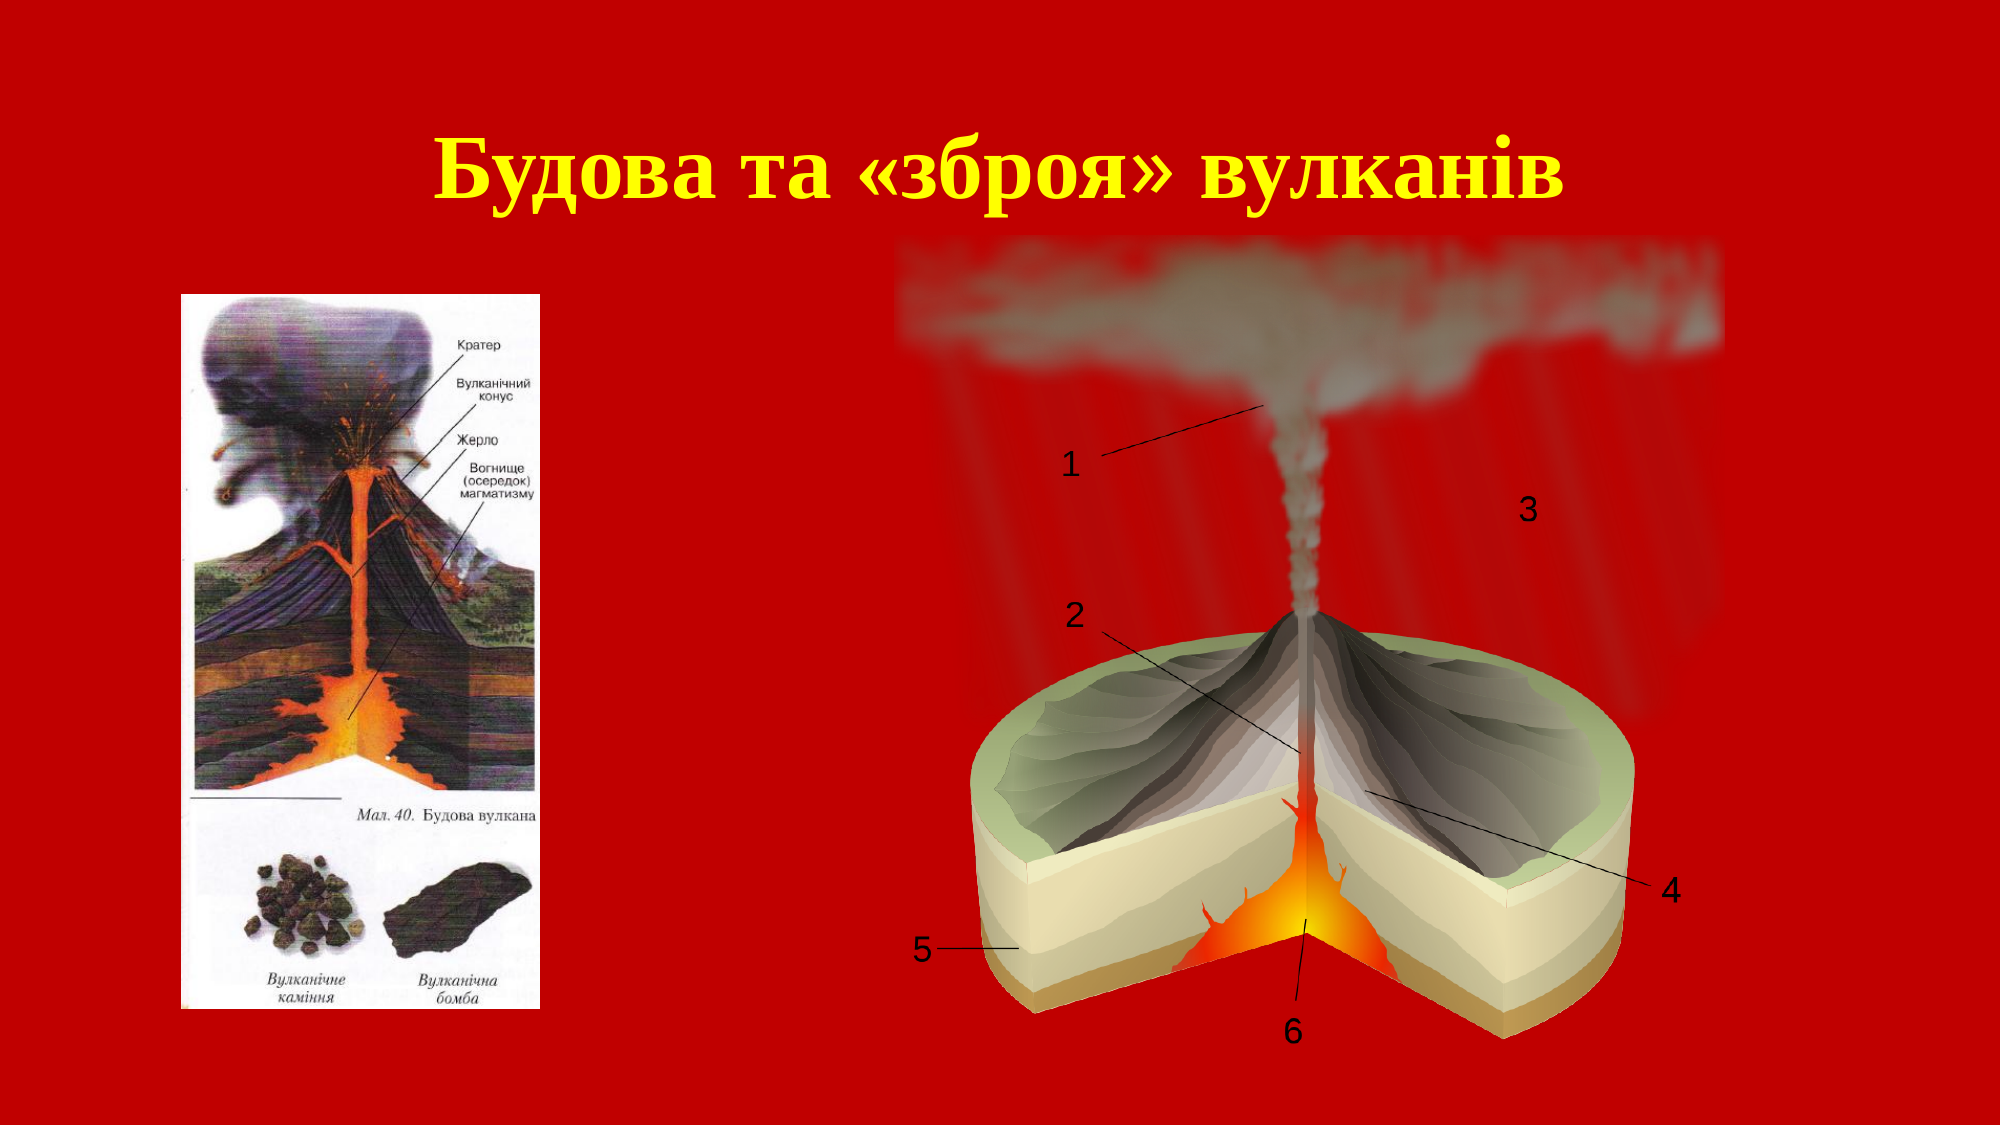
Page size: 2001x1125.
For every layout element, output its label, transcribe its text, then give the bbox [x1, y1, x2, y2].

picture [894, 235, 1725, 1066]
title Будова та «зброя» вулканів [137, 59, 1863, 278]
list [181, 294, 540, 1009]
